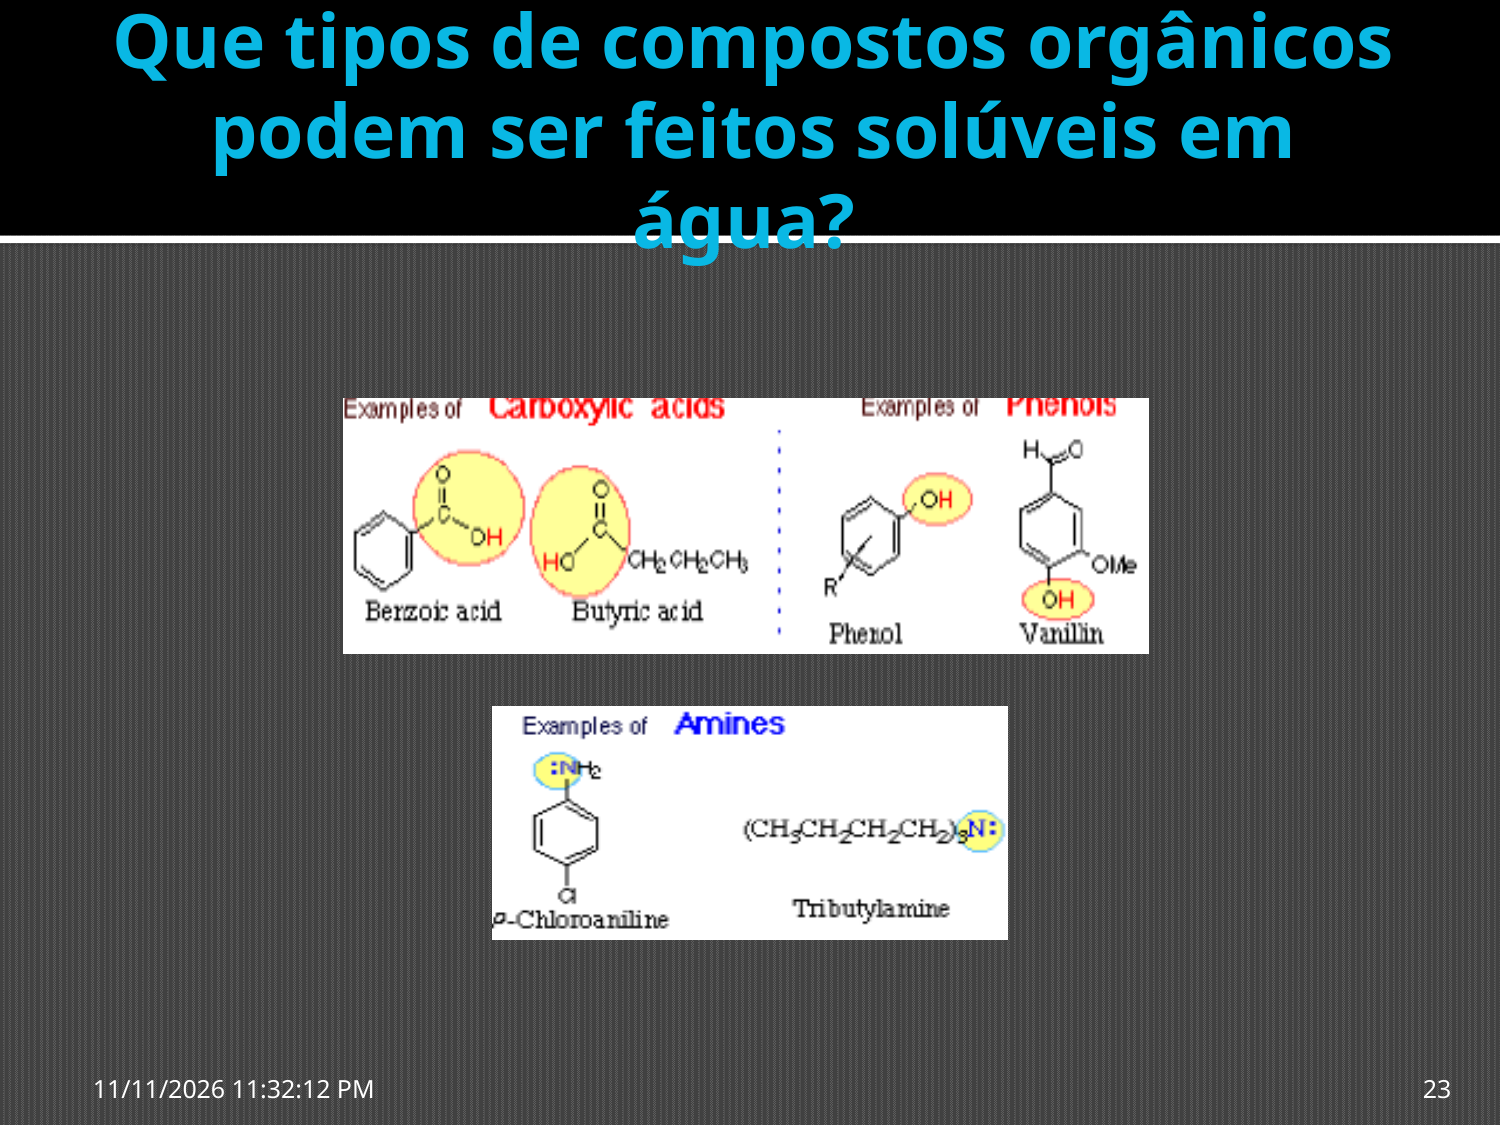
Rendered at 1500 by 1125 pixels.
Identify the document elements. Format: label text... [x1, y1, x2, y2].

footer [433, 1062, 1337, 1108]
picture [342, 398, 1149, 654]
title Que tipos de compostos orgânicos podem ser feitos solúveis em água? [75, 25, 1425, 231]
picture [491, 705, 1009, 940]
slide_number 23 [1345, 1062, 1467, 1108]
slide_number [75, 1062, 425, 1108]
